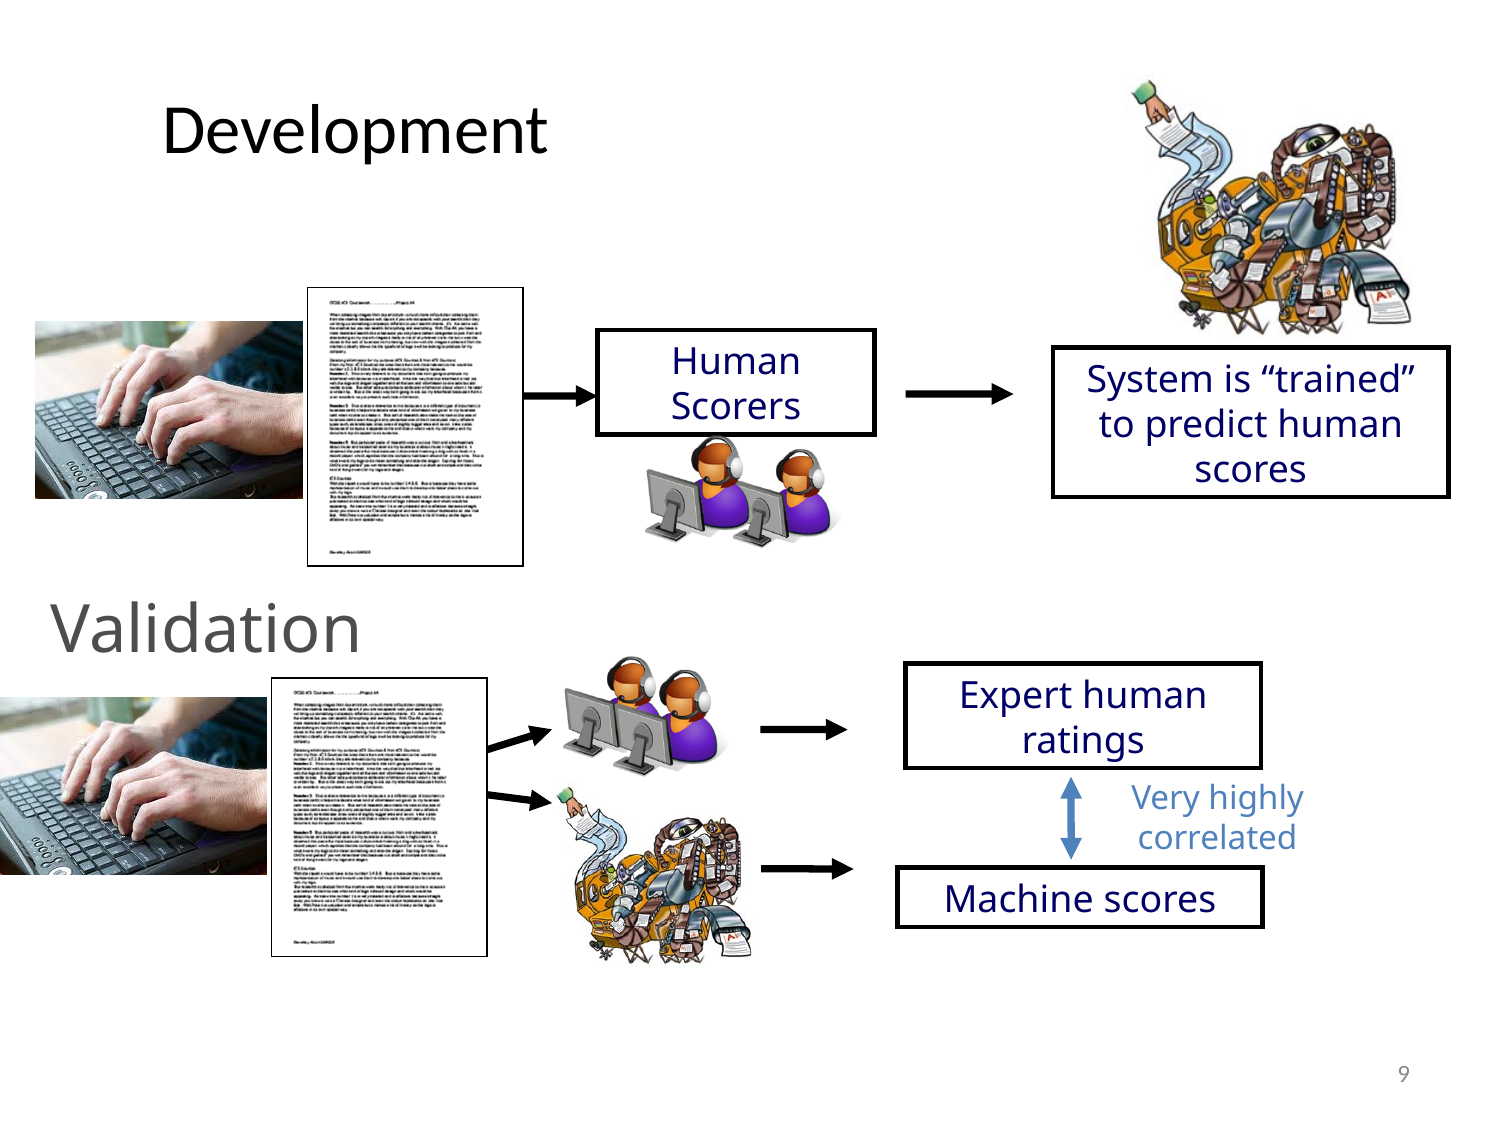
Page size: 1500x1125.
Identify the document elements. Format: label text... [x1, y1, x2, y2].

text_box Human Scorers [597, 329, 875, 435]
picture [271, 678, 487, 957]
text_box [905, 387, 1014, 401]
text_box System is “trained” to predict human scores [1052, 347, 1449, 498]
slide_number 9 [1074, 1042, 1425, 1103]
picture [35, 321, 303, 500]
picture [1125, 74, 1426, 341]
text_box [526, 389, 597, 403]
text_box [35, 575, 1354, 933]
picture [641, 426, 841, 552]
picture [0, 697, 267, 875]
title Development [37, 75, 675, 175]
picture [307, 287, 523, 566]
picture [551, 782, 761, 968]
